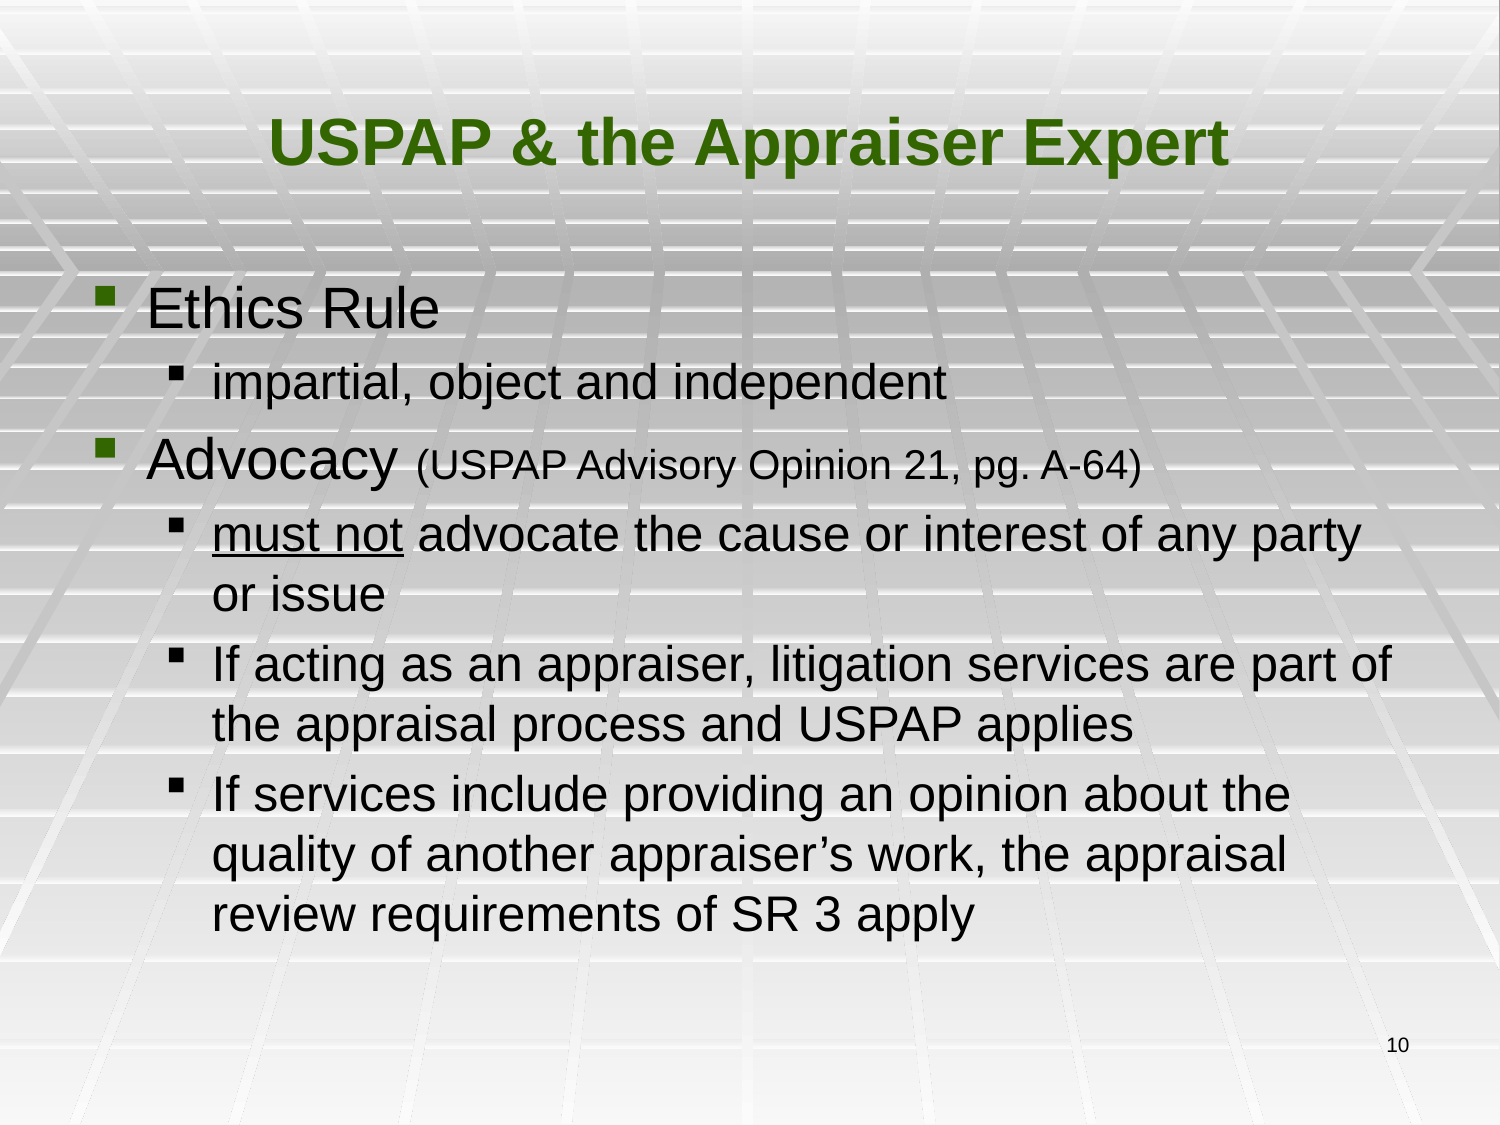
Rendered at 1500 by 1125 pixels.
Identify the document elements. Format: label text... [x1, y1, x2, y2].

title USPAP & the Appraiser Expert [74, 44, 1425, 233]
slide_number 10 [1074, 1023, 1425, 1102]
list Ethics Rule impartial, object and independent Advocacy (USPAP Advisory Opinion 21, pg. A-64) must not advocate the cause or interest of any party or issue If acting as an appraiser, litigation services are part of the appraisal process and USPAP applies If services include providing an opinion about the quality of another appraiser’s work, the appraisal review requirements of SR 3 apply [74, 262, 1425, 1000]
